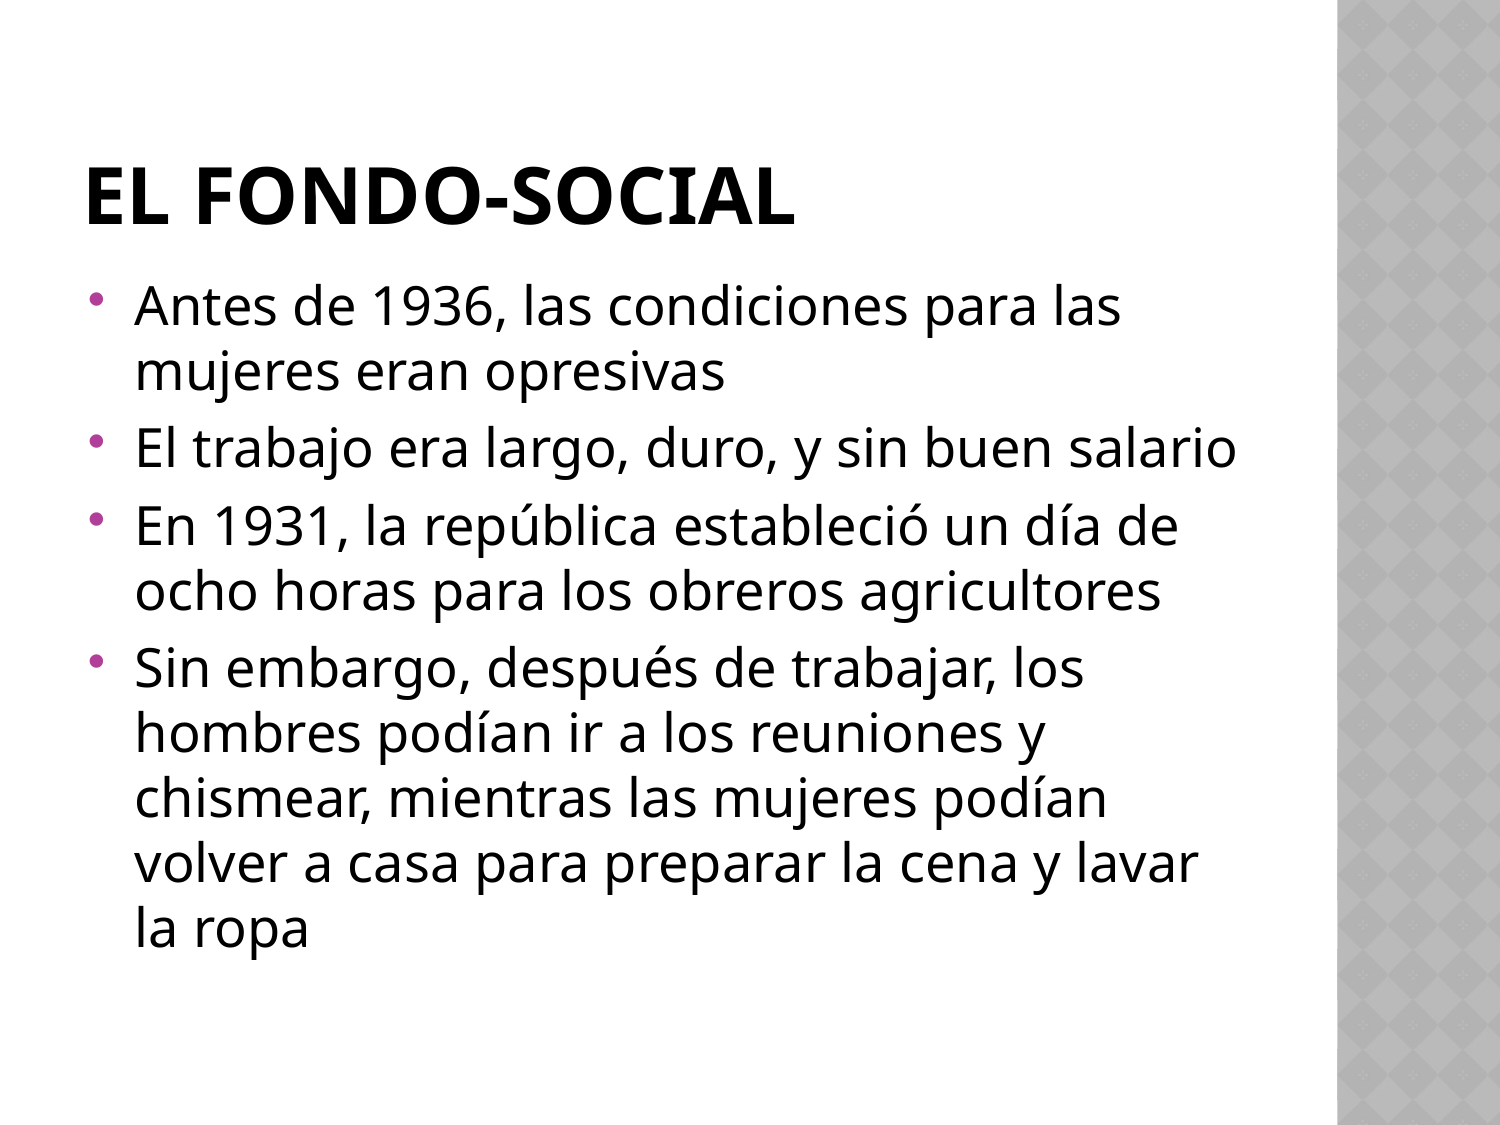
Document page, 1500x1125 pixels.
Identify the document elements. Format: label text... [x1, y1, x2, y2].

title El fondo-social [75, 52, 1263, 240]
list Antes de 1936, las condiciones para las mujeres eran opresivas El trabajo era largo, duro, y sin buen salario En 1931, la república estableció un día de ocho horas para los obreros agricultores Sin embargo, después de trabajar, los hombres podían ir a los reuniones y chismear, mientras las mujeres podían volver a casa para preparar la cena y lavar la ropa [75, 264, 1263, 1059]
